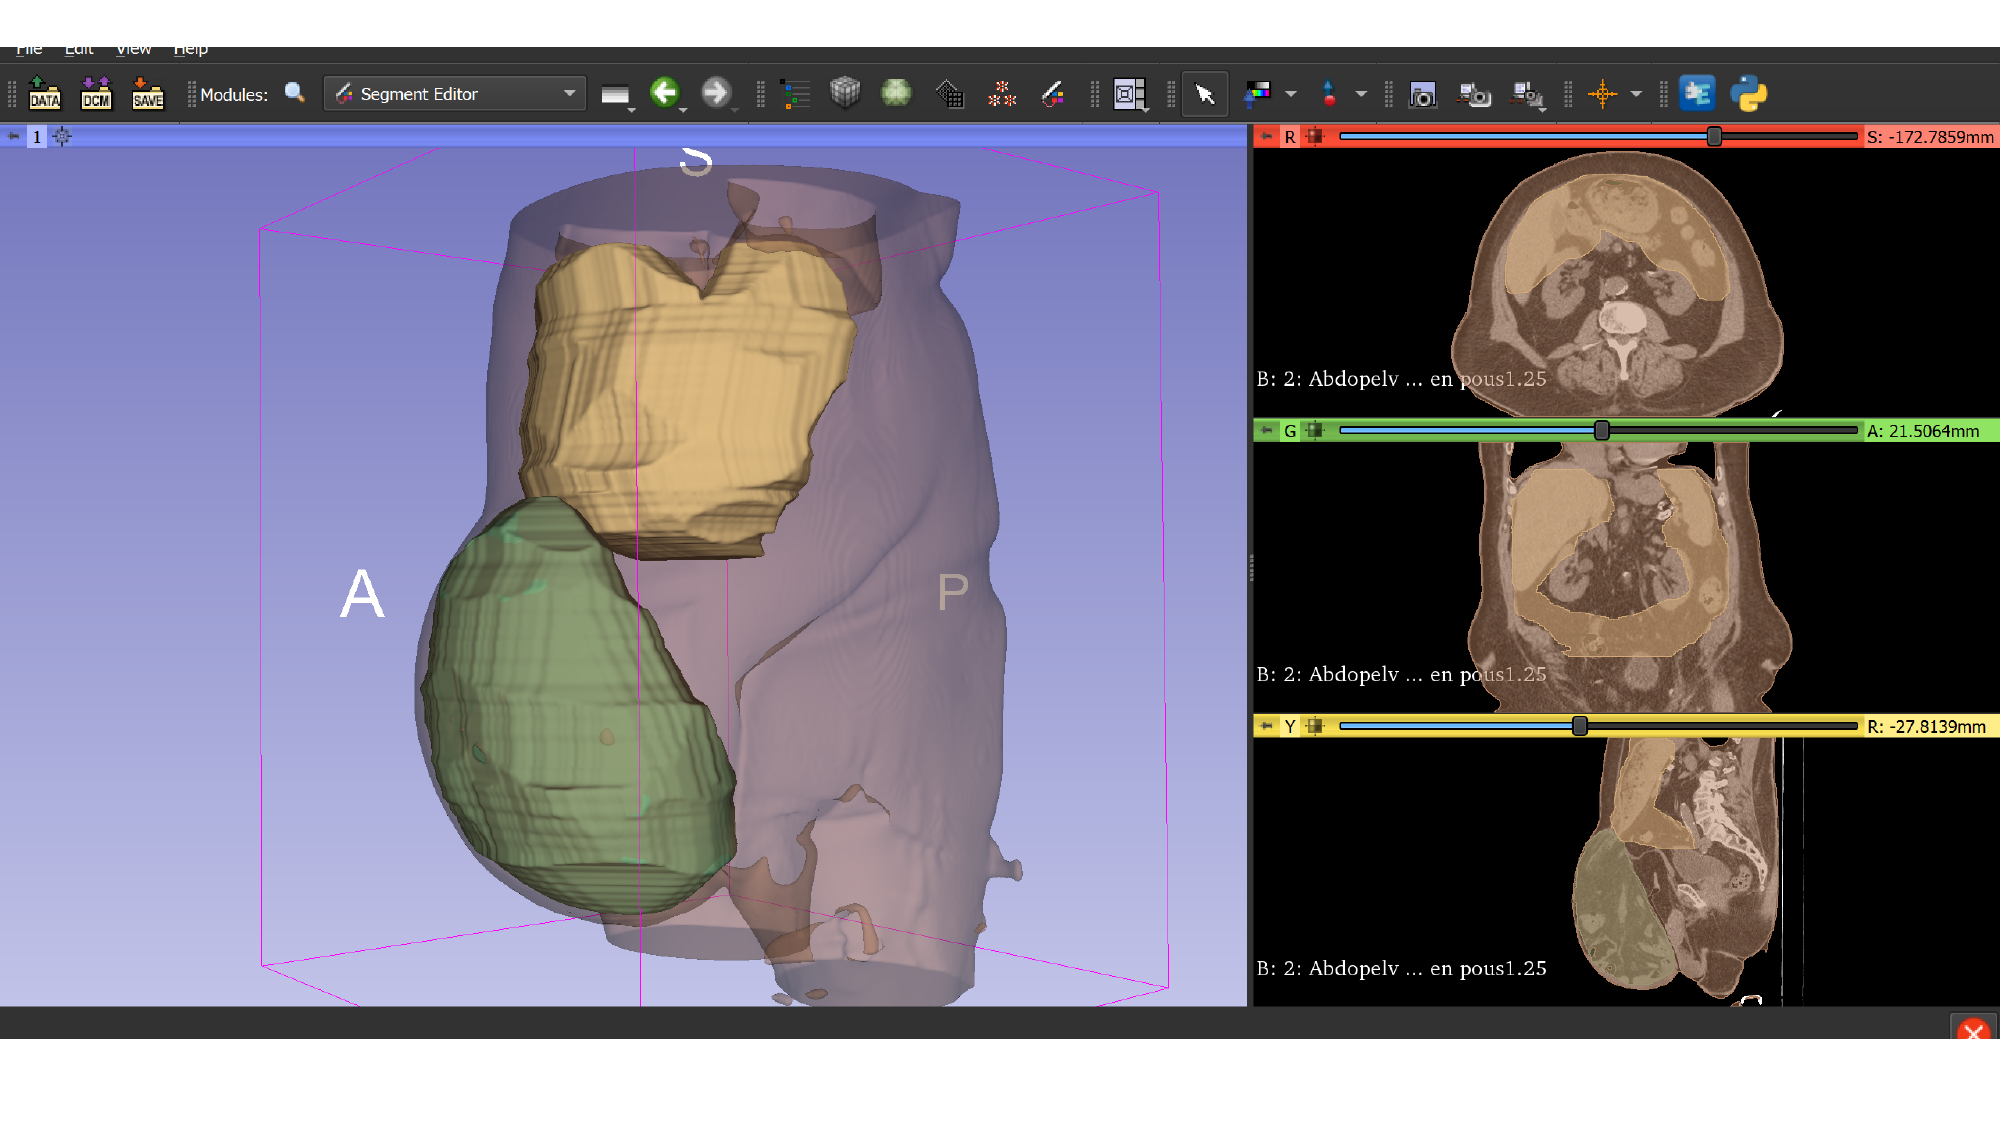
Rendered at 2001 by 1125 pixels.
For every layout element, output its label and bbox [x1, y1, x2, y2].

picture [0, 47, 2000, 1039]
